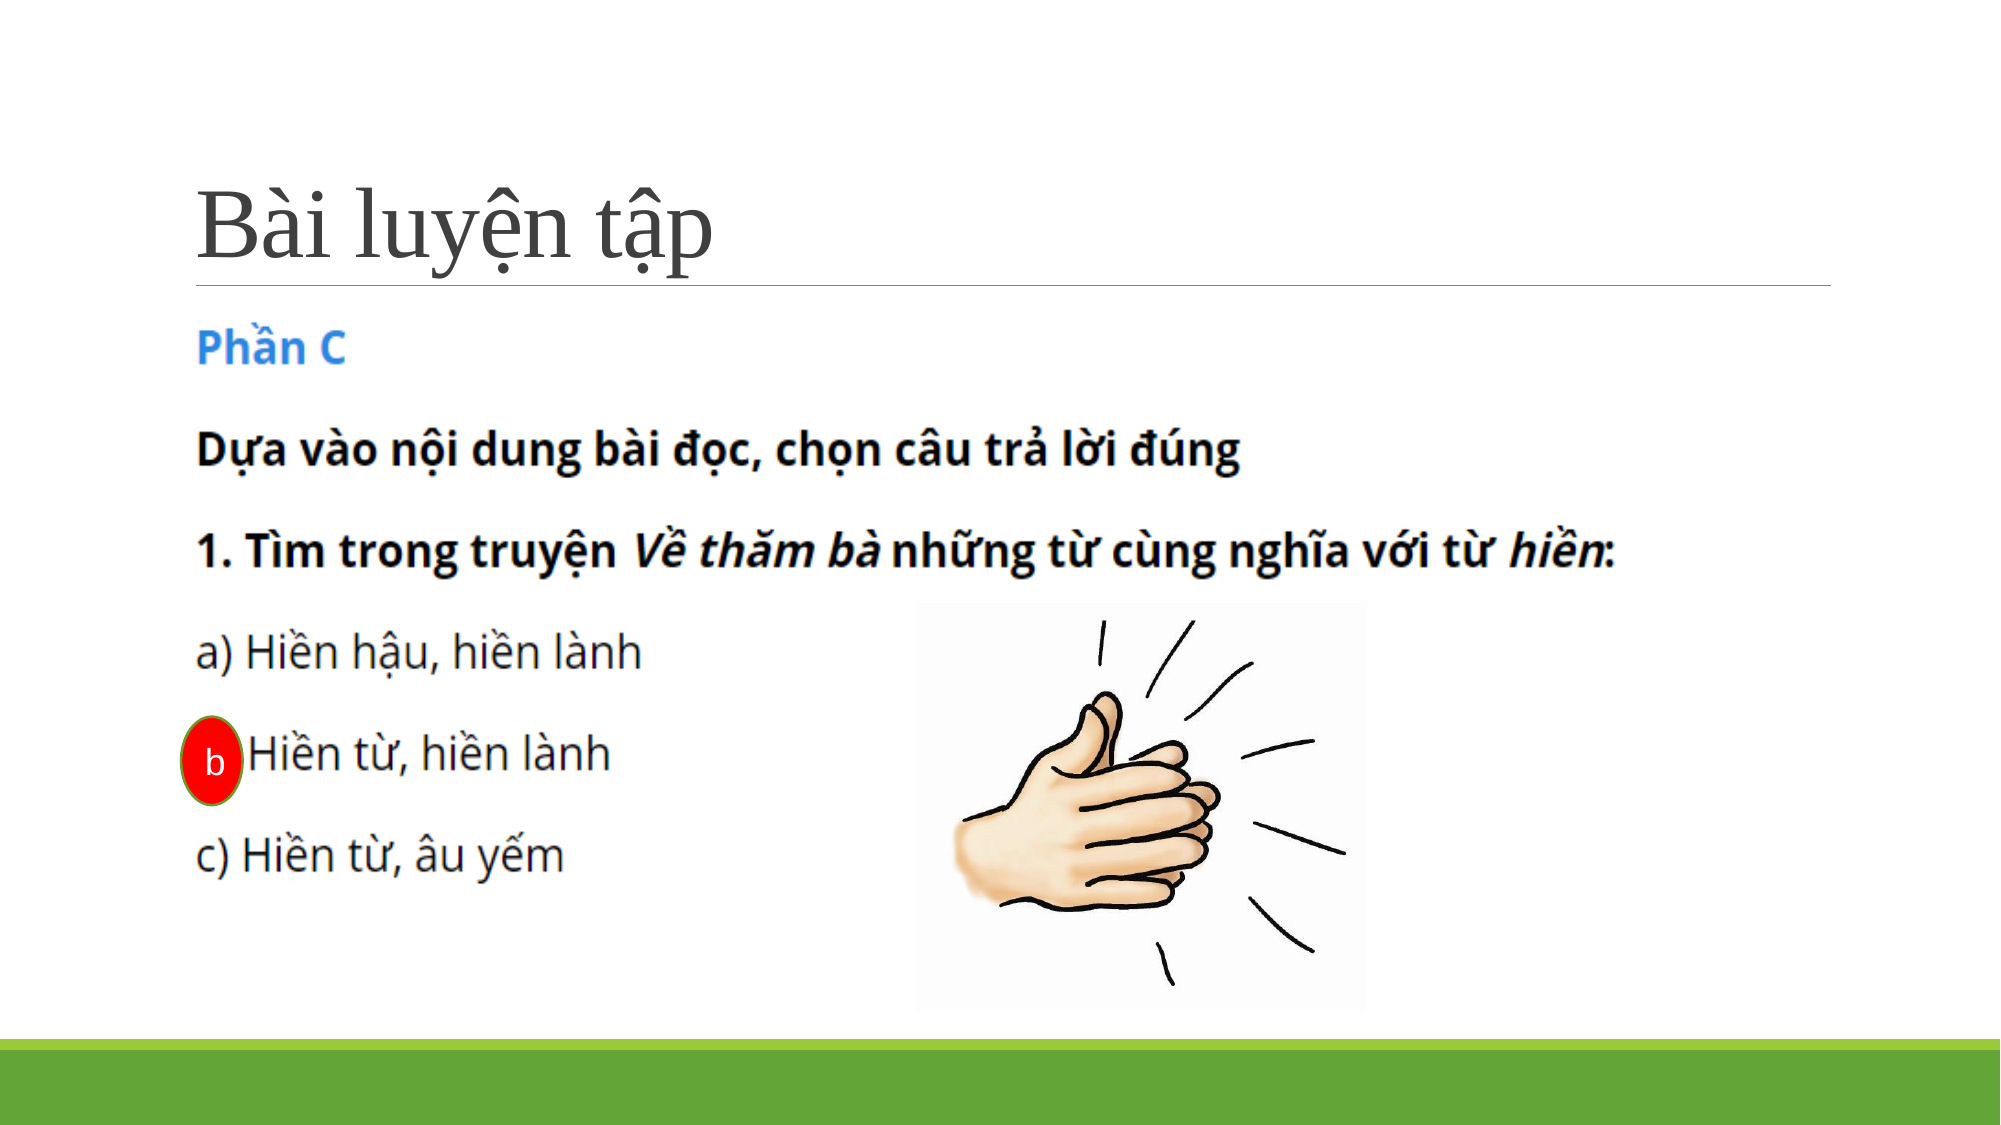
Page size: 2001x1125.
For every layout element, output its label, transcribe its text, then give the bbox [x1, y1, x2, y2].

picture [916, 600, 1368, 1012]
title Bài luyện tập [180, 47, 1830, 285]
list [179, 298, 1622, 905]
